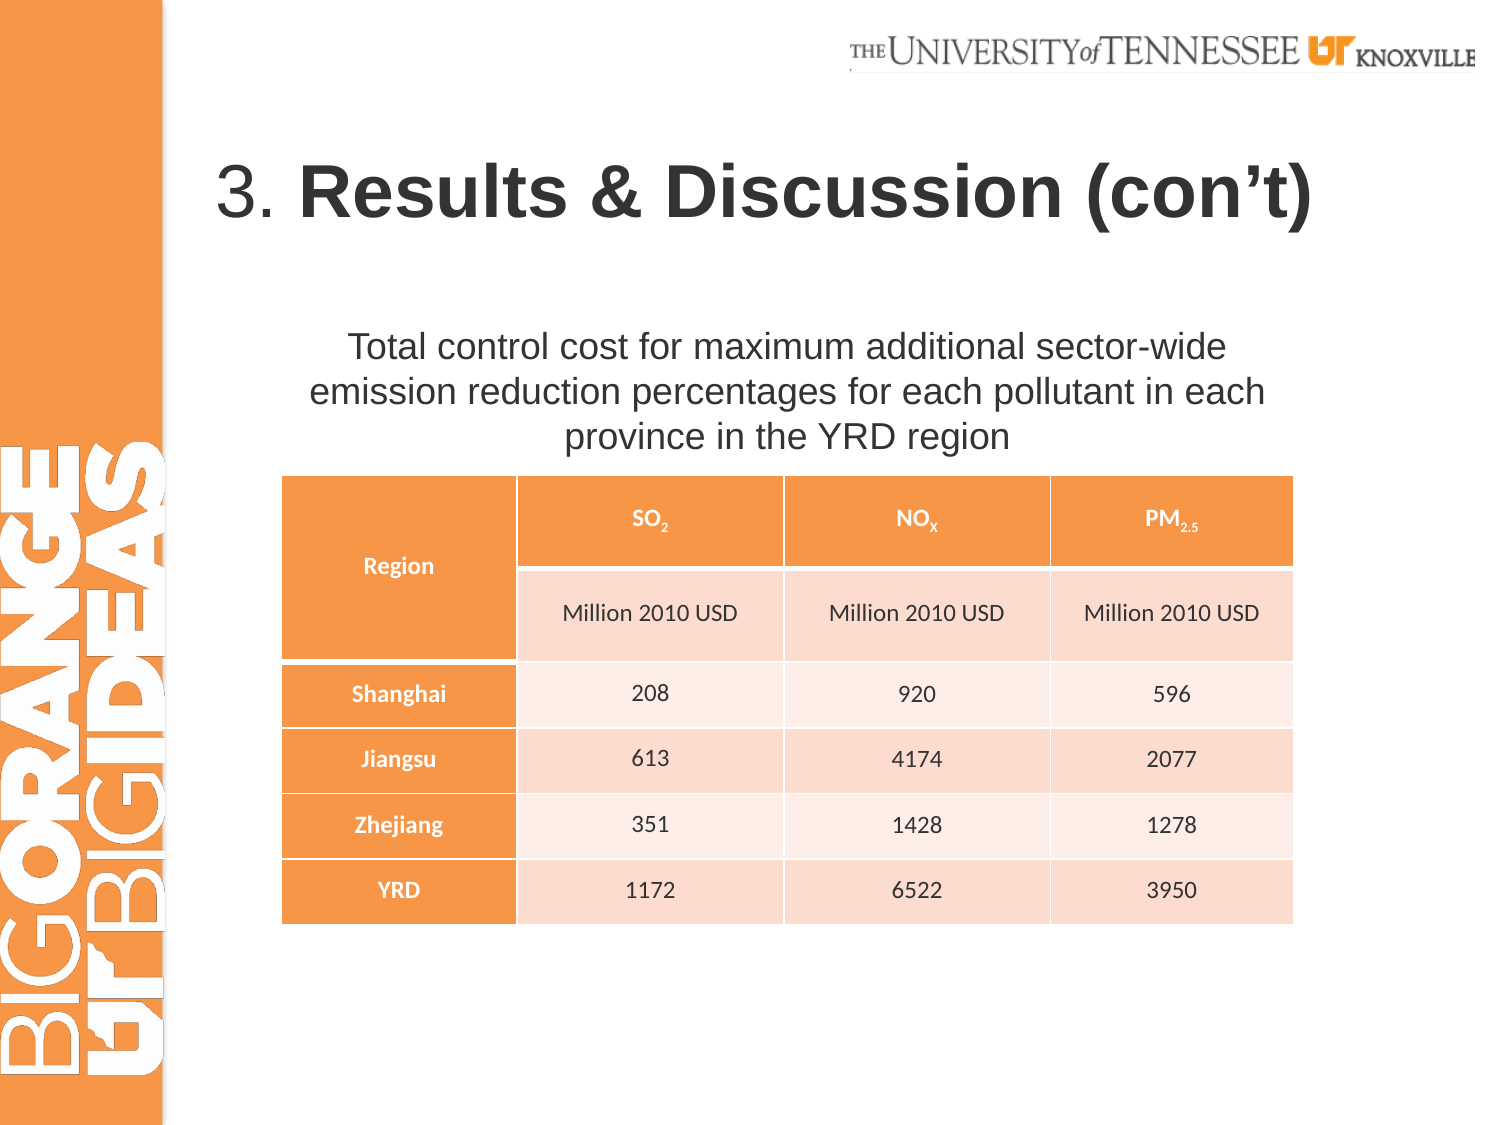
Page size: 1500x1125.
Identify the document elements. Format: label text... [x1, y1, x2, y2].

table_cell Zhejiang [282, 794, 516, 858]
table_cell 351 [518, 794, 783, 858]
table_cell 920 [785, 663, 1050, 727]
title 3. Results & Discussion (con’t) [200, 125, 1400, 249]
table_cell 6522 [785, 860, 1050, 924]
table_header SO2 [518, 499, 783, 566]
table_cell 1278 [1051, 794, 1293, 858]
table_cell Jiangsu [282, 729, 516, 793]
table_cell 596 [1051, 663, 1293, 727]
table_header Region [282, 499, 516, 659]
table_cell Shanghai [282, 665, 516, 727]
table_cell Million 2010 USD [1051, 571, 1293, 661]
table_cell 2077 [1051, 729, 1293, 793]
text_box Total control cost for maximum additional sector-wide emission reduction percentages for each pollutant in each province in the YRD region [275, 314, 1300, 499]
table_cell Million 2010 USD [785, 571, 1050, 661]
table_cell 1428 [785, 794, 1050, 858]
table_header PM2.5 [1051, 499, 1293, 566]
table_cell 613 [518, 729, 783, 793]
table_cell 1172 [518, 860, 783, 924]
text_box [199, 249, 1400, 1063]
table_cell 208 [518, 663, 783, 727]
table_cell Million 2010 USD [518, 571, 783, 661]
table_cell 3950 [1051, 860, 1293, 924]
table_cell YRD [282, 860, 516, 924]
table_cell 4174 [785, 729, 1050, 793]
table_header NOX [785, 499, 1050, 566]
